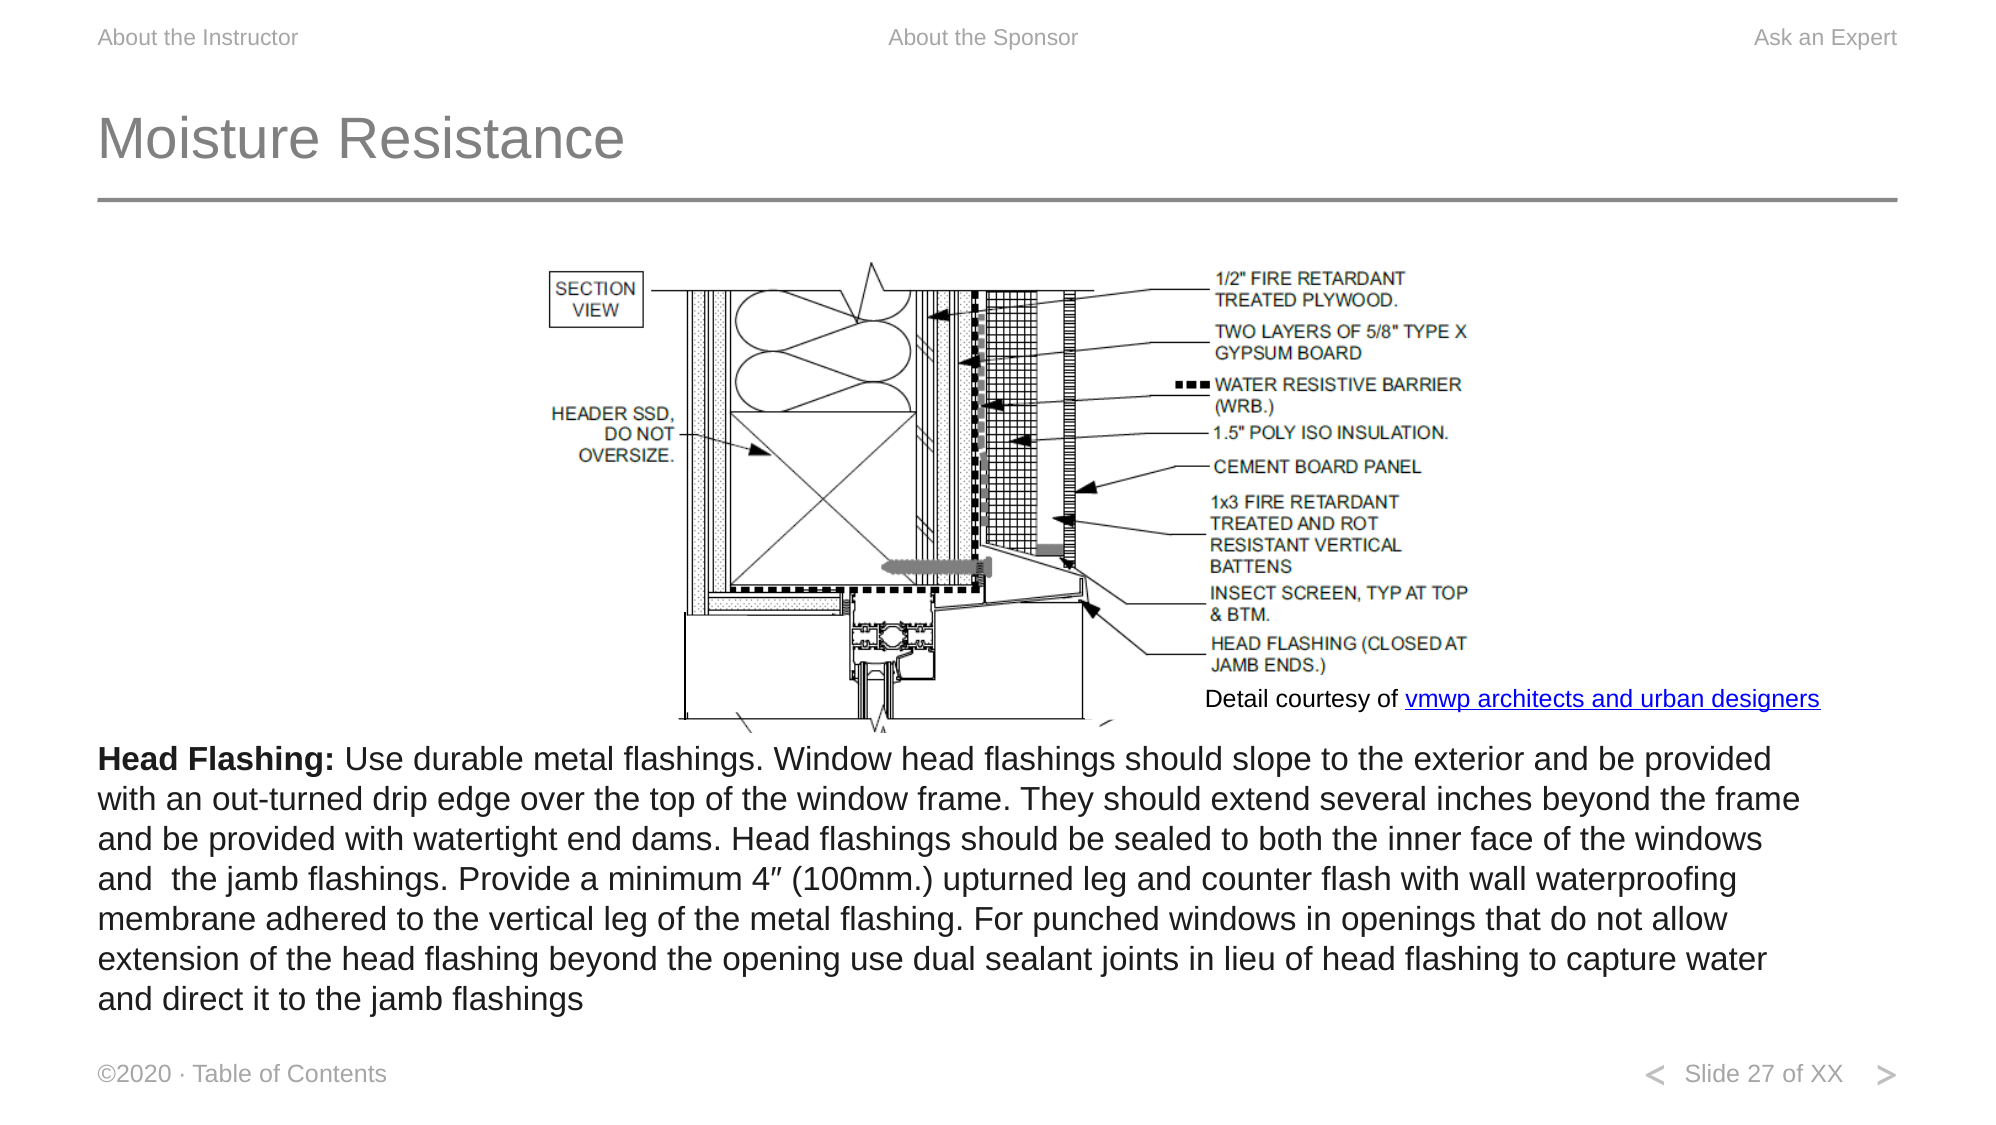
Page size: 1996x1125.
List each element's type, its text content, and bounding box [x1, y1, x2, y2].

text_box Detail courtesy of vmwp architects and urban designers [1485, 675, 1996, 720]
title Moisture Resistance [97, 82, 1898, 188]
list Head Flashing: Use durable metal flashings. Window head flashings should slope to the exterior and be provided with an out-turned drip edge over the top of the window frame. They should extend several inches beyond the frame and be provided with watertight end dams. Head flashings should be sealed to both the inner face of the windows and the jamb flashings. Provide a minimum 4″ (100mm.) upturned leg and counter flash with wall waterproofing membrane adhered to the vertical leg of the metal flashing. For punched windows in openings that do not allow extension of the head flashing beyond the opening use dual sealant joints in lieu of head flashing to capture water and direct it to the jamb flashings [97, 737, 1898, 1013]
picture [515, 230, 1479, 733]
